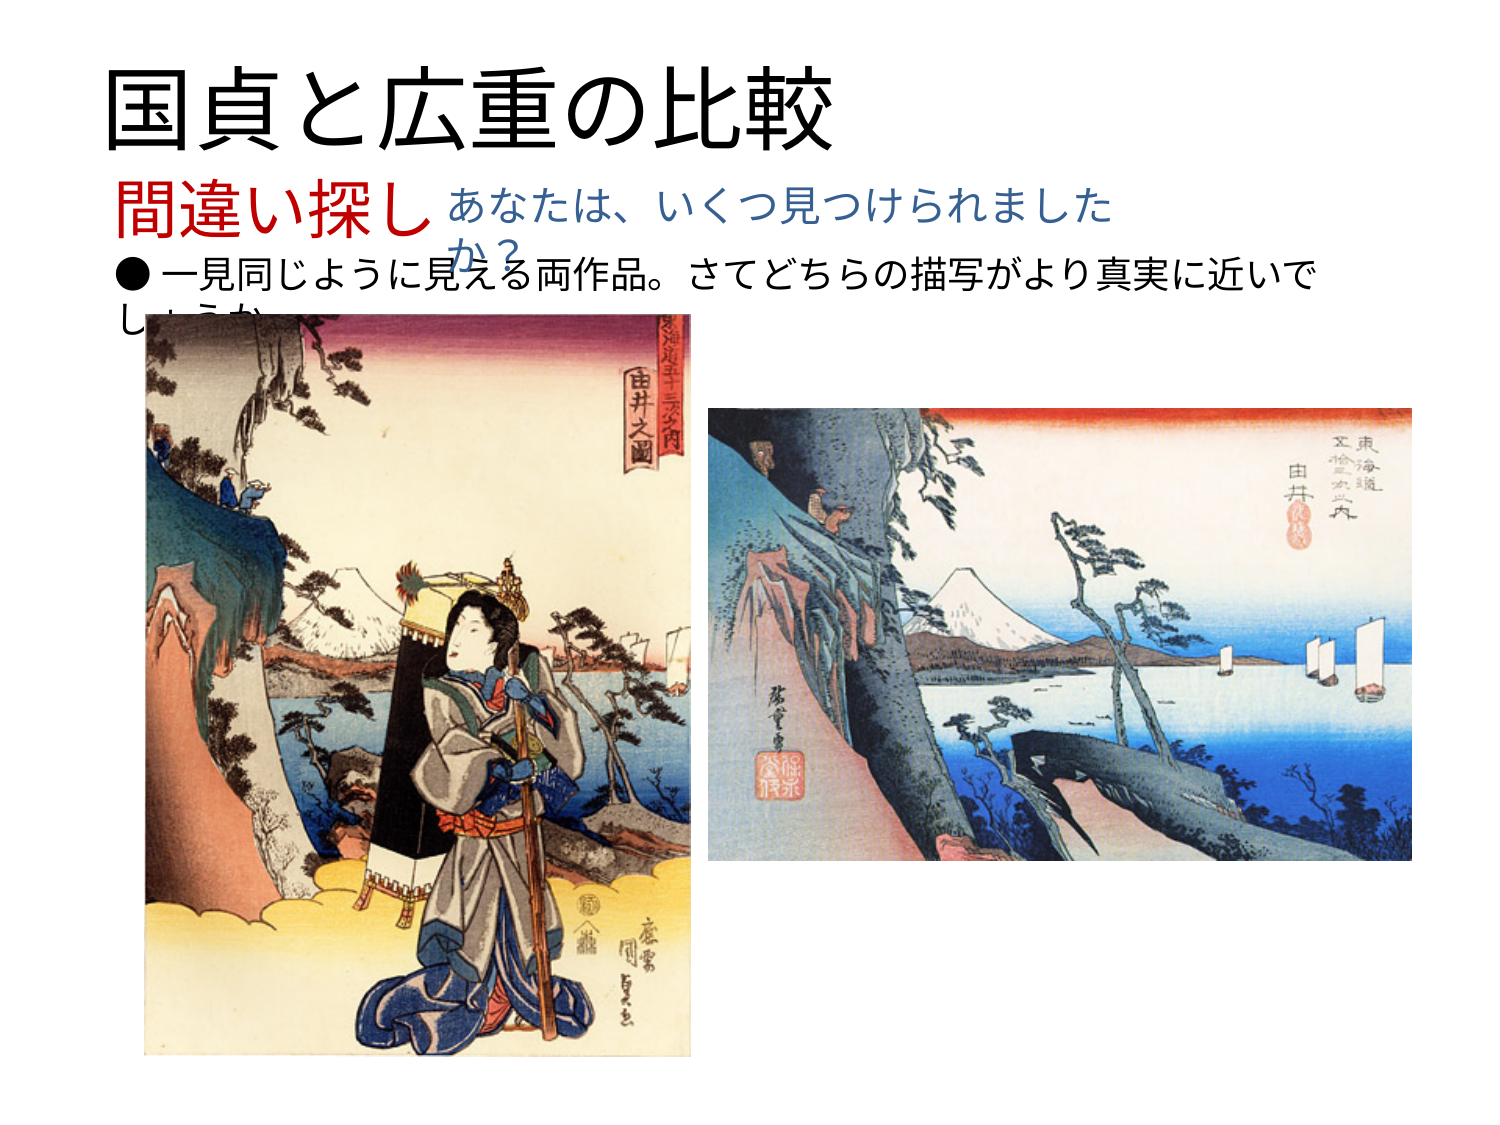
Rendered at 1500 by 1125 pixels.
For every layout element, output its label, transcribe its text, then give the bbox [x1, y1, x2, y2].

picture [708, 408, 1412, 861]
title 国貞と広重の比較 [86, 42, 869, 171]
picture [143, 314, 692, 1057]
text_box あなたは、いくつ見つけられましたか？ [431, 172, 1164, 288]
list 間違い探し [98, 160, 455, 256]
text_box ●一見同じように見える両作品。さてどちらの描写がより真実に近いでしょうか。 [100, 243, 1376, 349]
